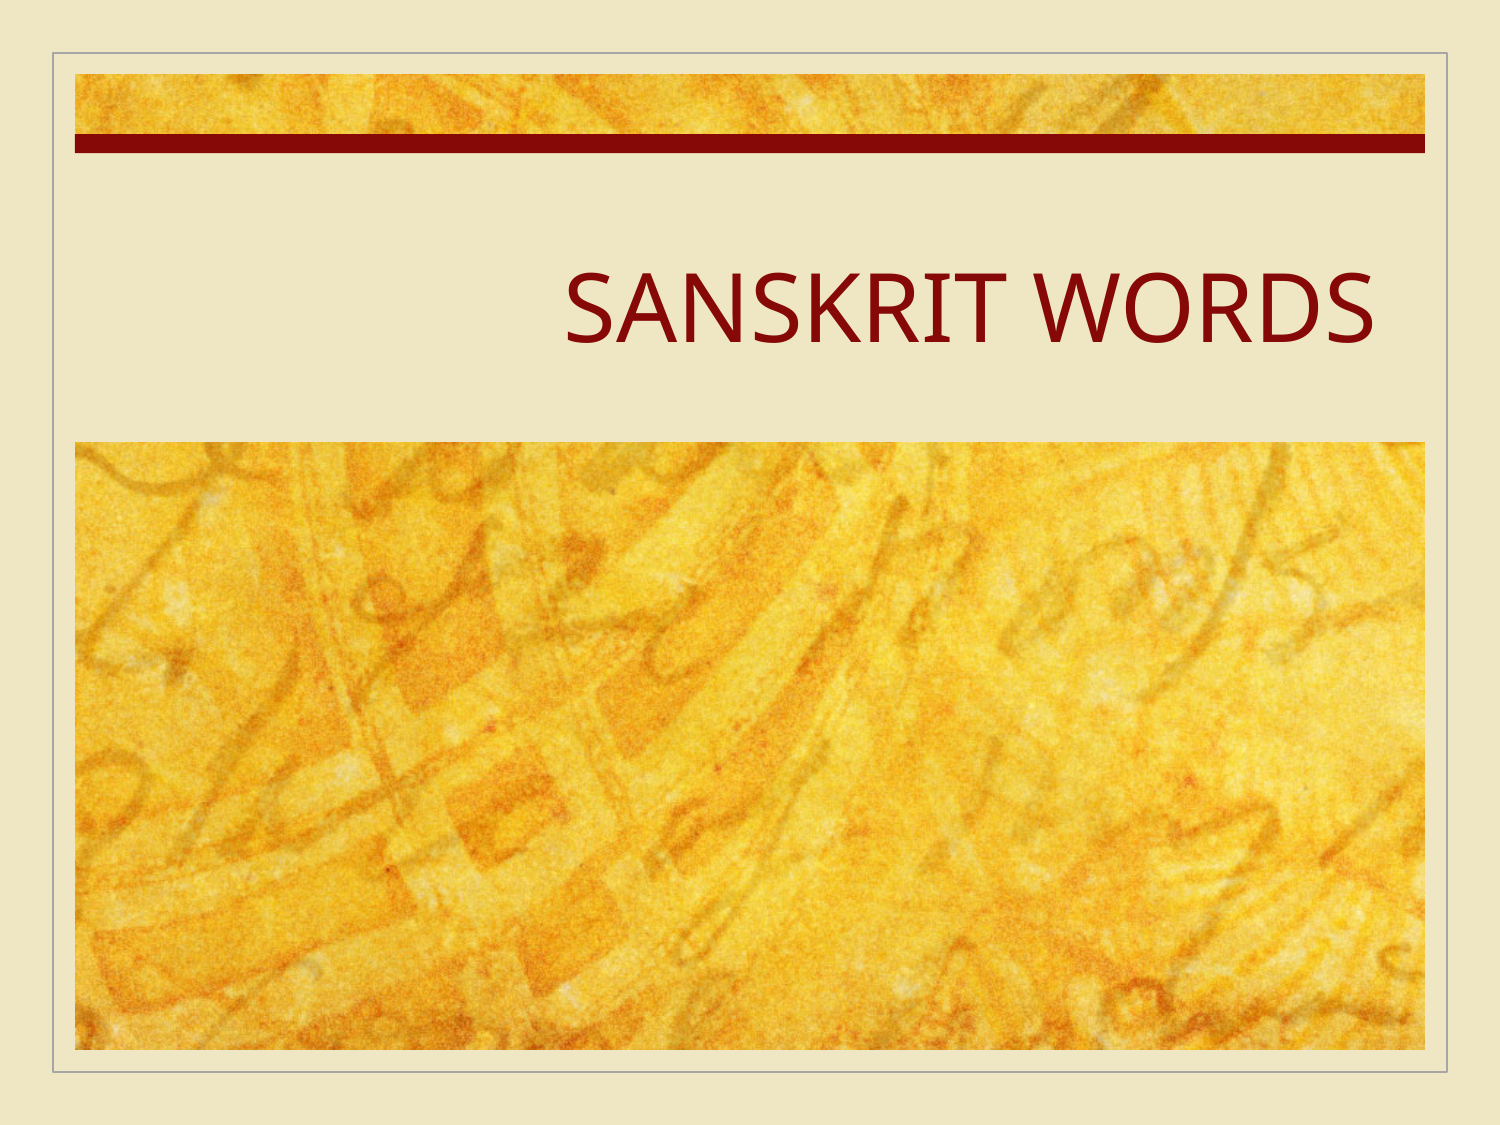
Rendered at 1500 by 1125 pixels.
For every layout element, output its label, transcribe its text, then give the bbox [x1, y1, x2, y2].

picture [75, 74, 1425, 134]
title SANSKRIT WORDS [112, 158, 1392, 362]
picture [75, 442, 1425, 1050]
